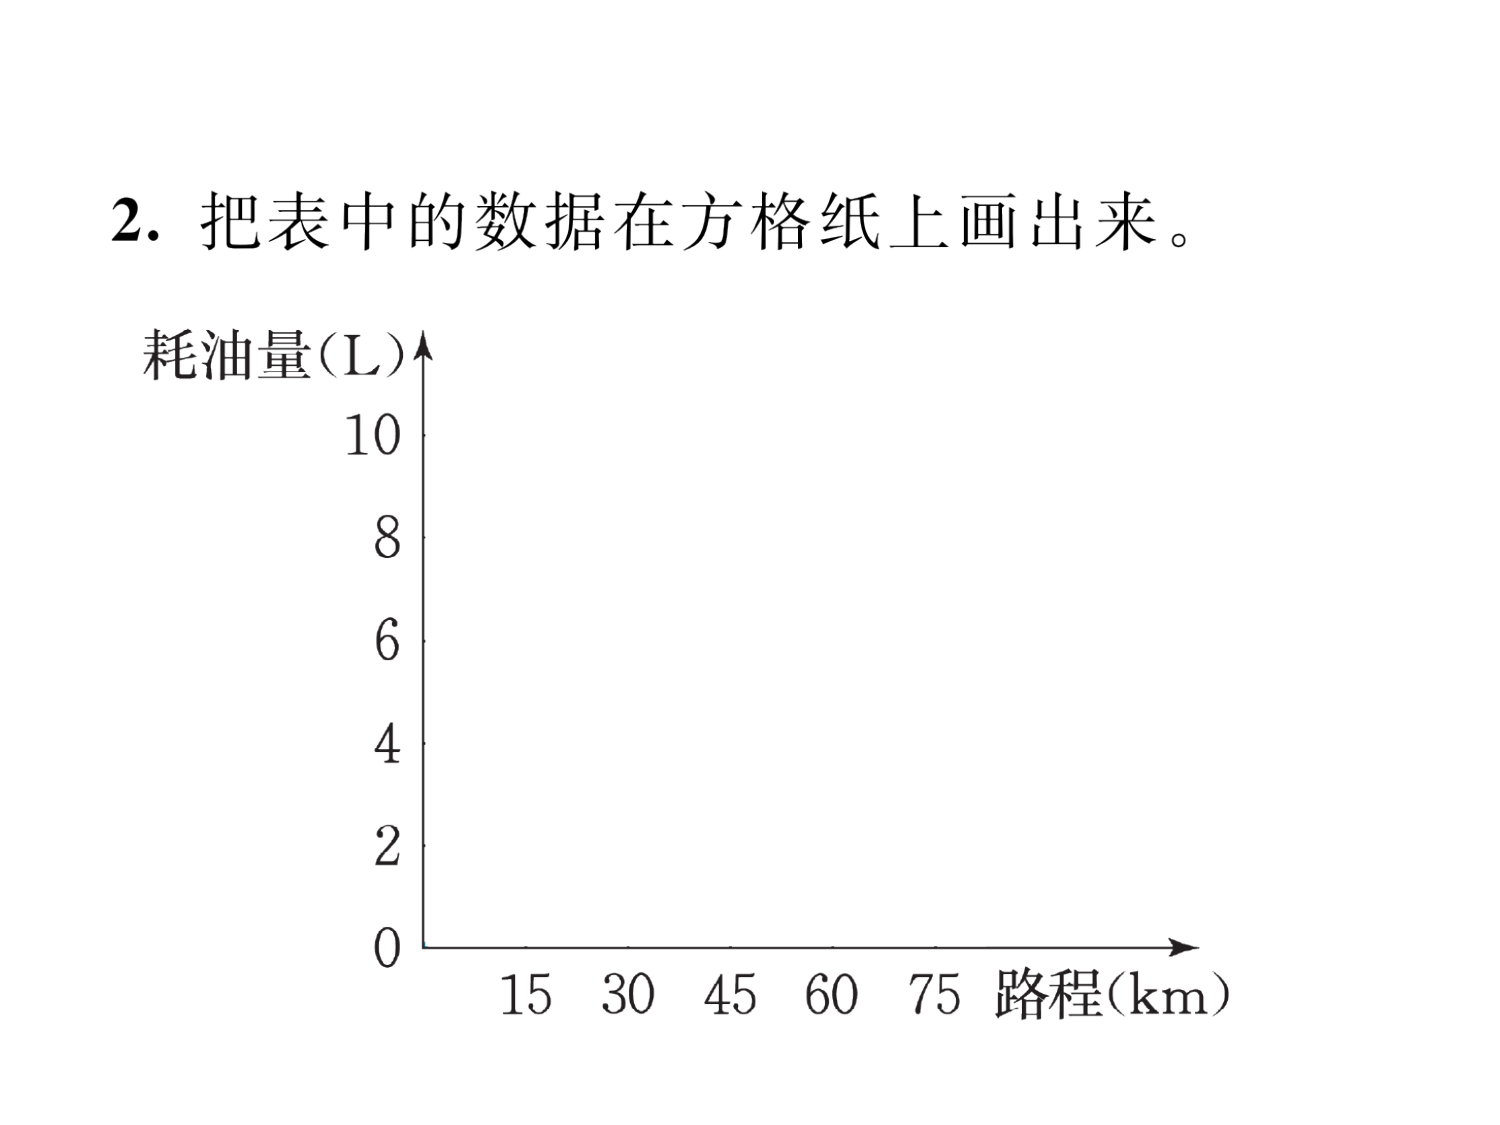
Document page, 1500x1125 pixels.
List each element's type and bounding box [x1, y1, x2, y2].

picture [106, 177, 1500, 1060]
